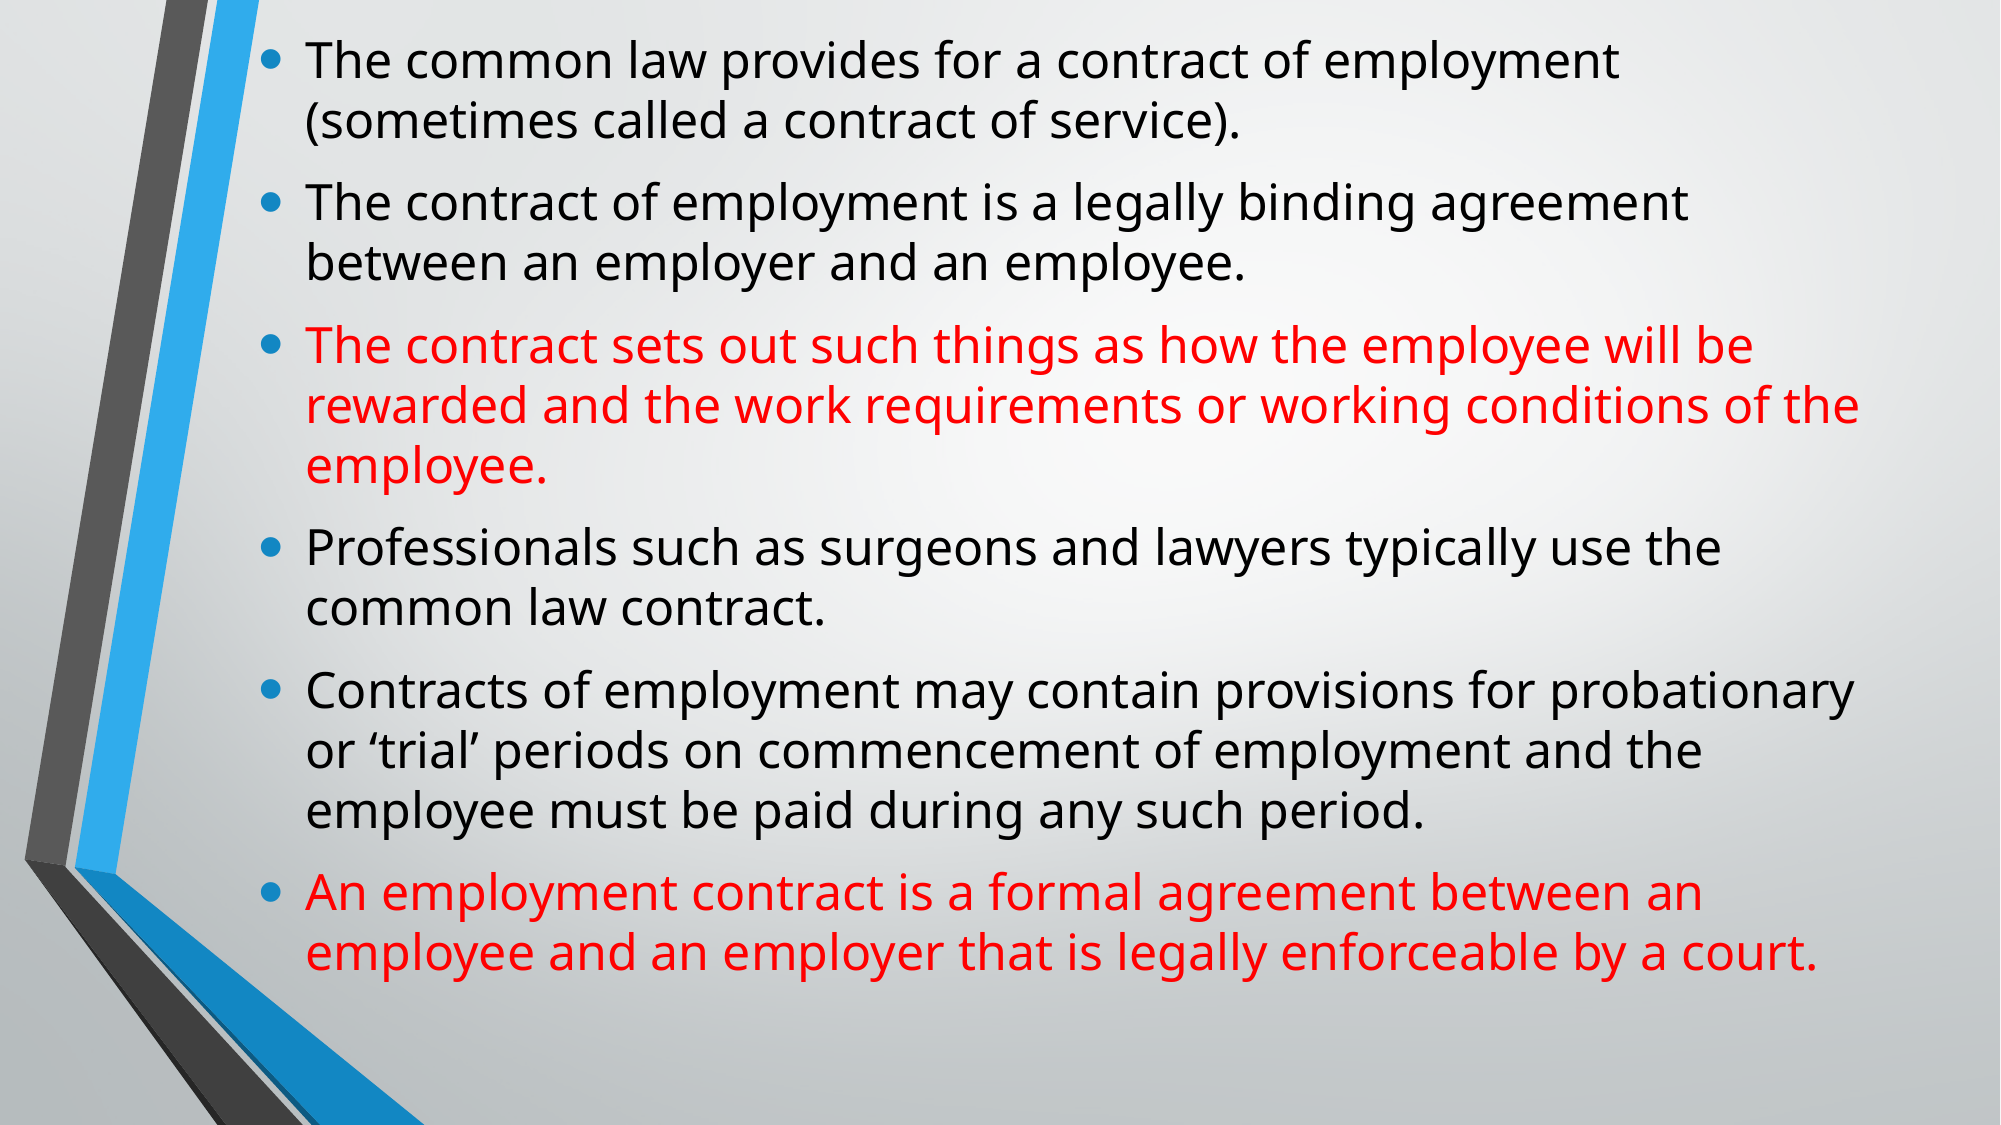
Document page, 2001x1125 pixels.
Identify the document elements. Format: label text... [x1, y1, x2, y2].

list The common law provides for a contract of employment (sometimes called a contract of service). The contract of employment is a legally binding agreement between an employer and an employee. The contract sets out such things as how the employee will be rewarded and the work requirements or working conditions of the employee. Professionals such as surgeons and lawyers typically use the common law contract. Contracts of employment may contain provisions for probationary or ‘trial’ periods on commencement of employment and the employee must be paid during any such period. An employment contract is a formal agreement between an employee and an employer that is legally enforceable by a court. [243, 0, 1887, 1092]
